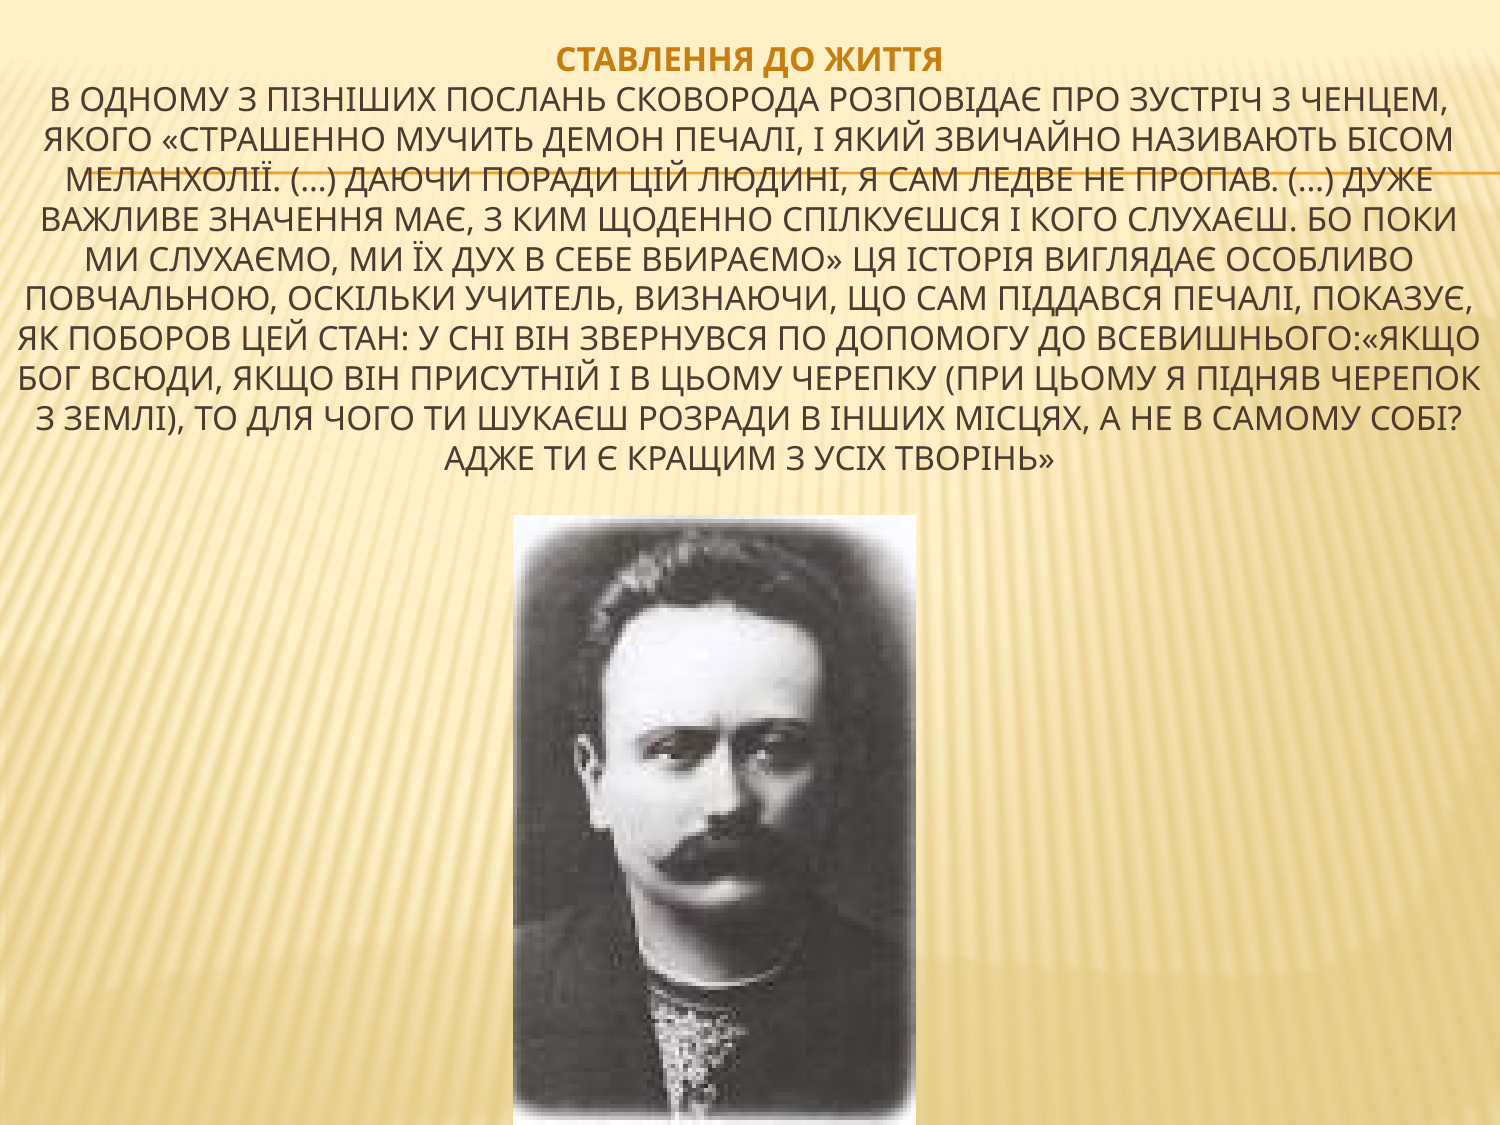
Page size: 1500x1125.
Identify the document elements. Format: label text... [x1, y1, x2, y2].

title Ставлення до життя В одному з пізніших послань Сковорода розповідає про зустріч з ченцем, якого «страшенно мучить демон печалі, і який звичайно називають бісом меланхолії. (…) Даючи поради цій людині, я сам ледве не пропав. (…) Дуже важливе значення має, з ким щоденно спілкуєшся і кого слухаєш. Бо поки ми слухаємо, ми їх дух в себе вбираємо» Ця історія виглядає особливо повчальною, оскільки учитель, визнаючи, що сам піддався печалі, показує, як поборов цей стан: у сні він звернувся по допомогу до Всевишнього:«Якщо Бог всюди, якщо він присутній і в цьому черепку (при цьому я підняв черепок з землі), то для чого ти шукаєш розради в інших місцях, а не в самому собі? Адже ти є кращим з усіх творінь» [0, 0, 1500, 516]
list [512, 515, 916, 1125]
